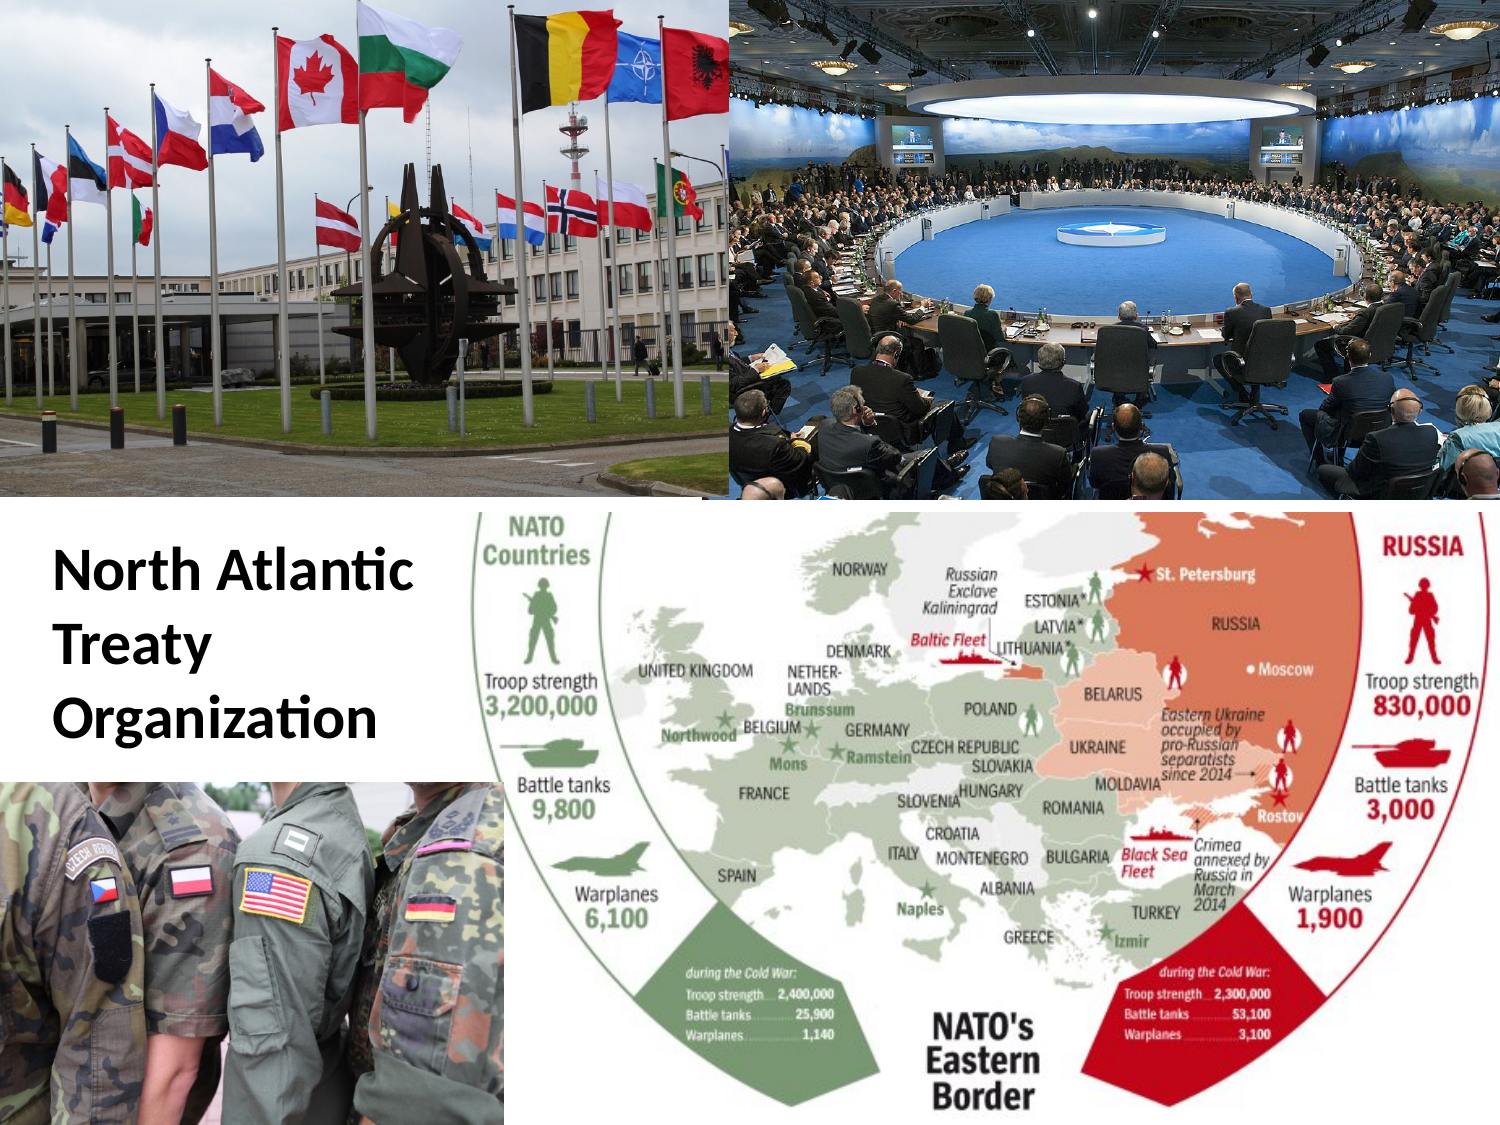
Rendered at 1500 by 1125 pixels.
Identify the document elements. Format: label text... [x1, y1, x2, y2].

list North Atlantic Treaty Organization [37, 520, 460, 759]
picture [0, 0, 1500, 501]
picture [0, 512, 1500, 1125]
